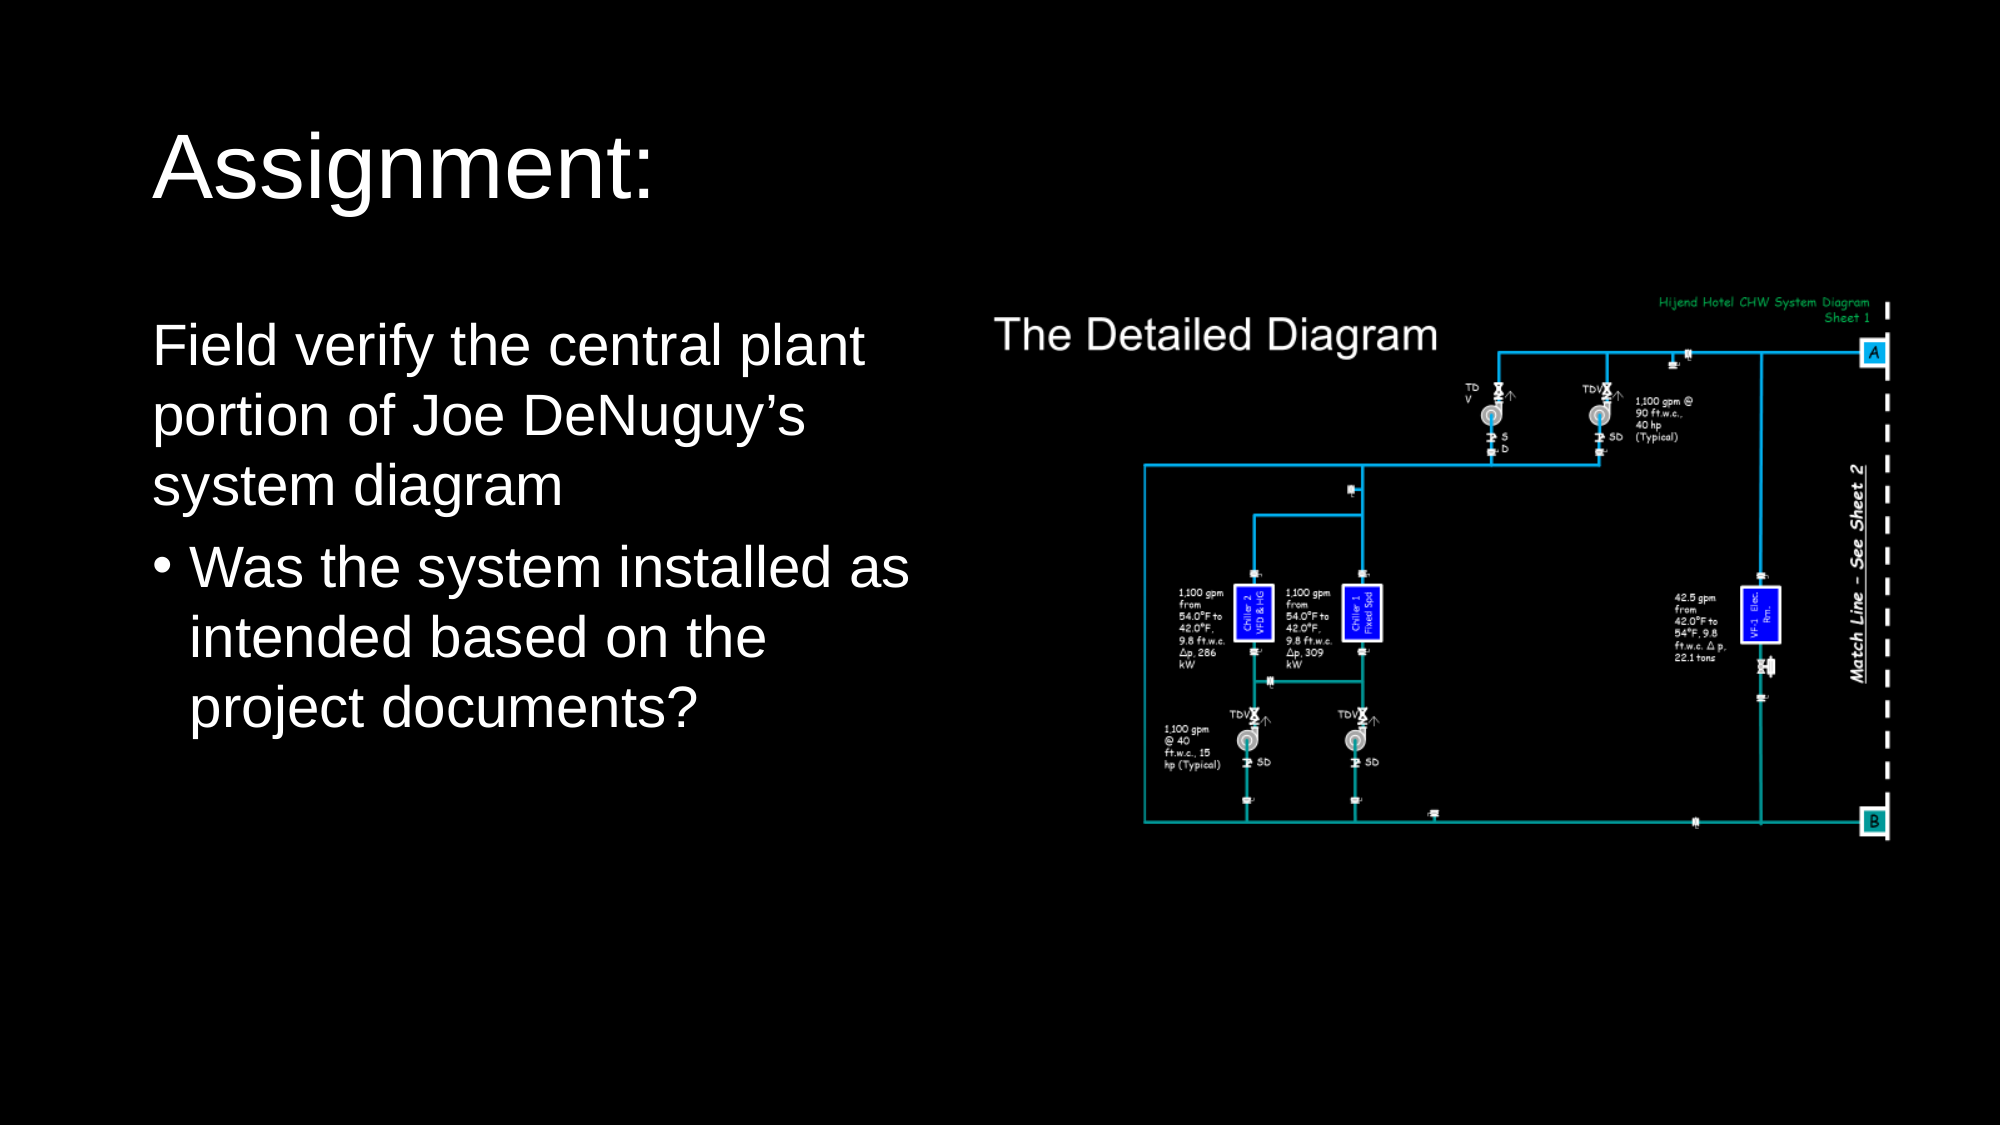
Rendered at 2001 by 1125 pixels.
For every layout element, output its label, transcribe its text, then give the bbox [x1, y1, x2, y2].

picture [967, 281, 1968, 844]
title Assignment: [137, 59, 1863, 278]
list Field verify the central plant portion of Joe DeNuguy’s system diagram Was the system installed as intended based on the project documents? [137, 299, 952, 1014]
